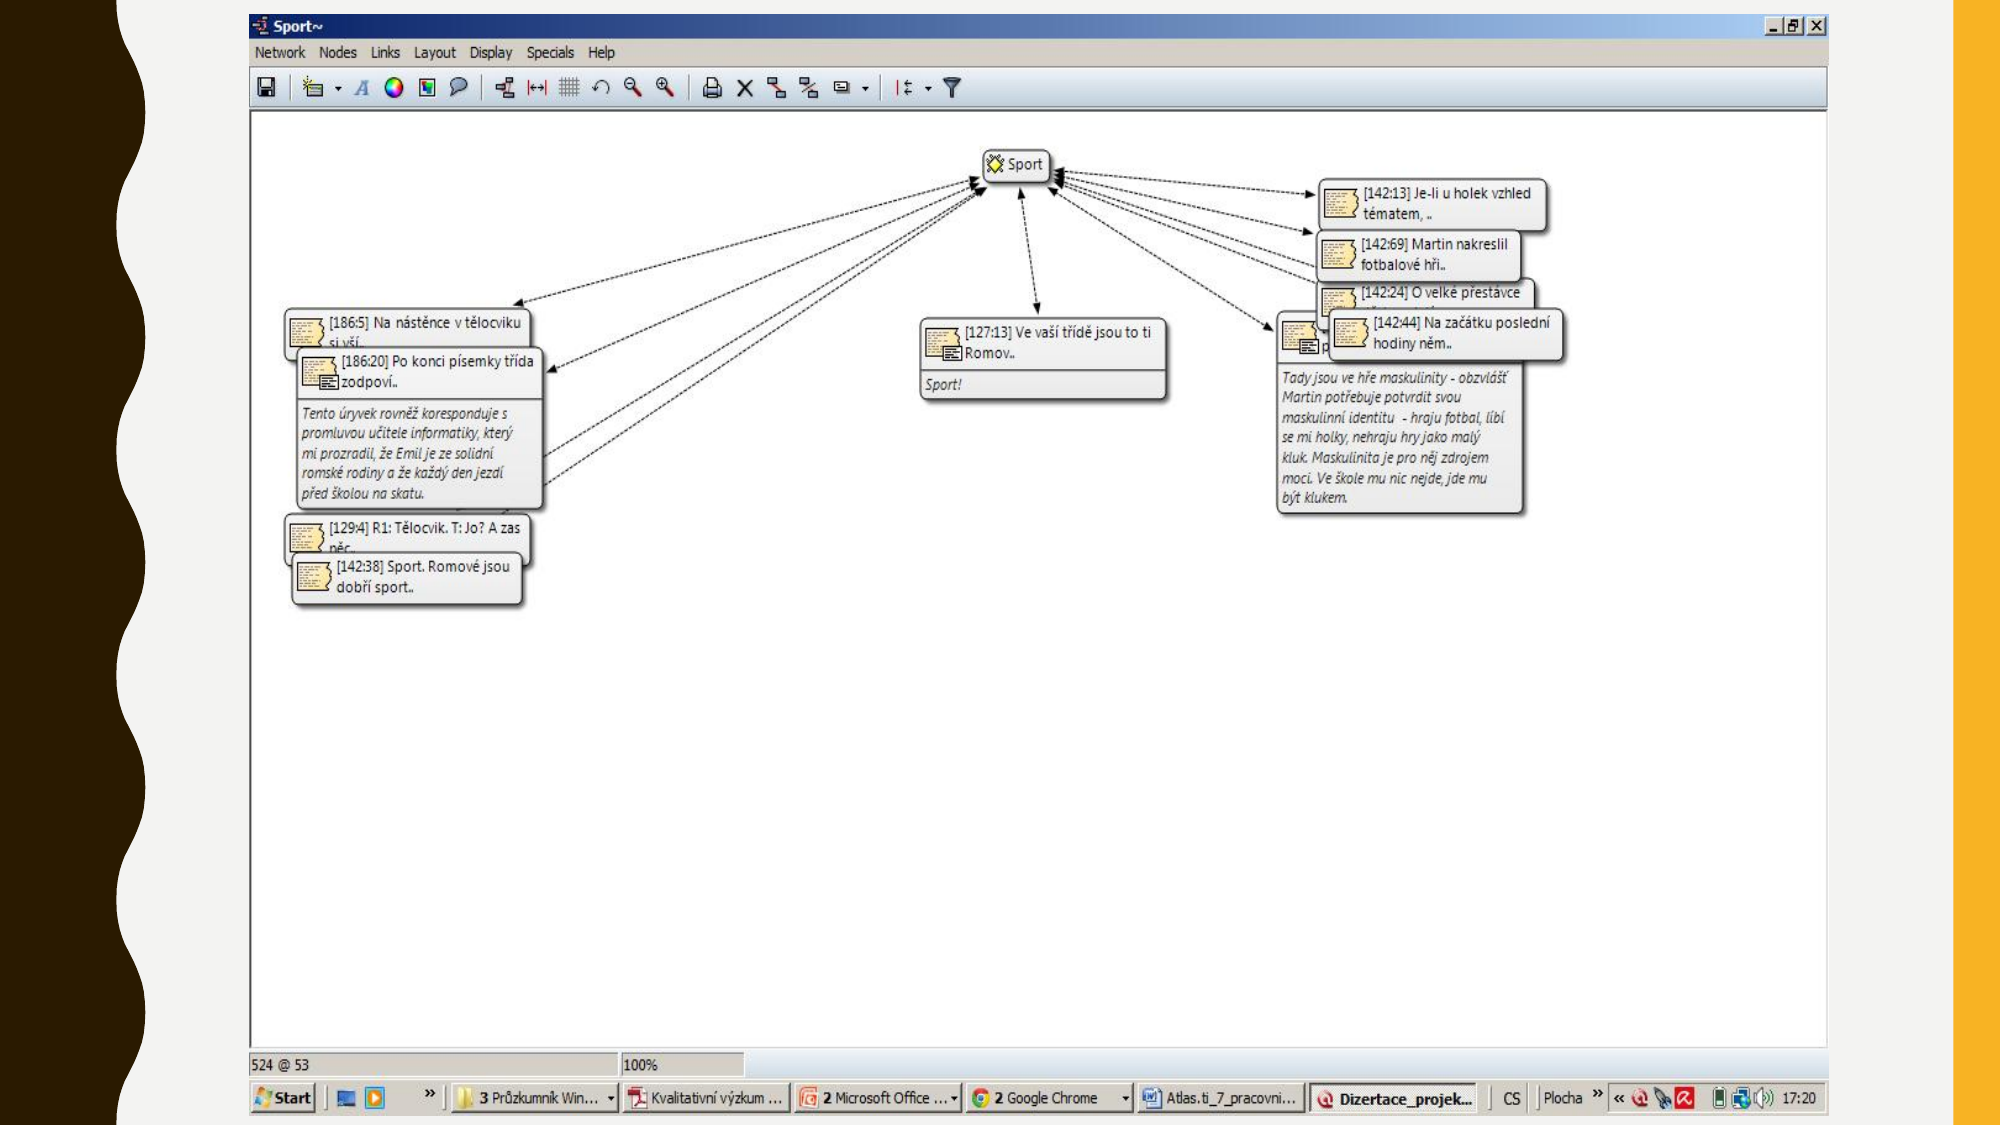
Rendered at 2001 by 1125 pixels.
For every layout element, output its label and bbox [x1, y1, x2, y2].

list [249, 14, 1829, 1116]
